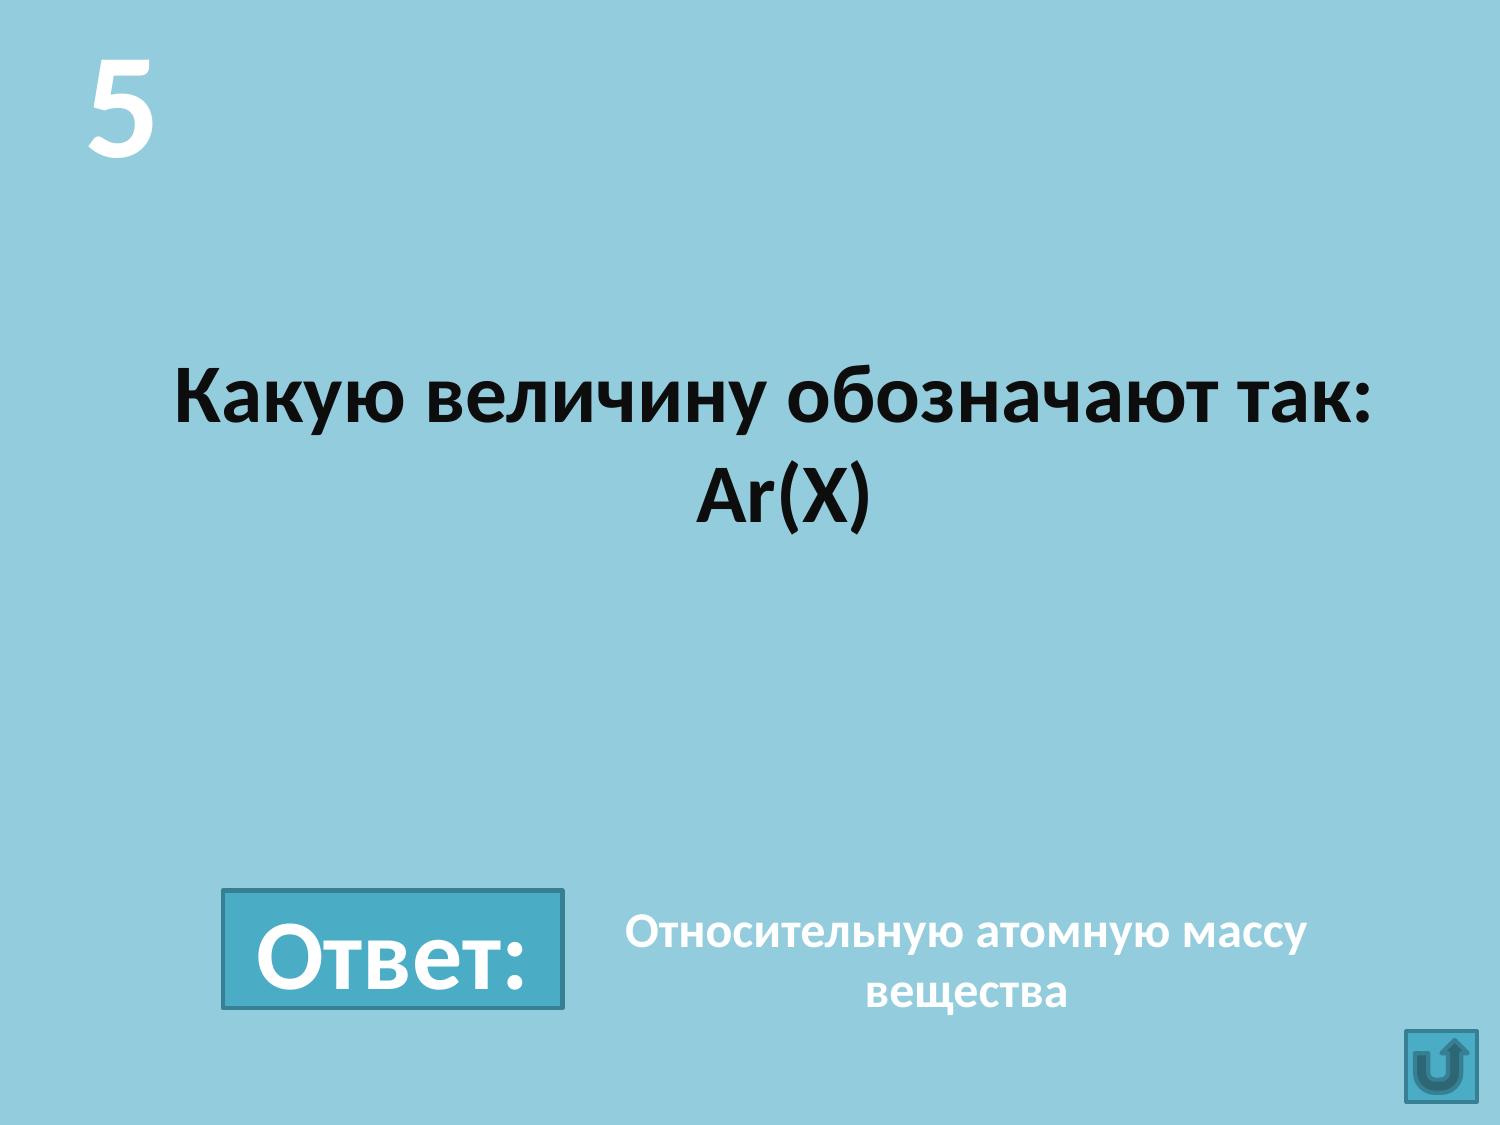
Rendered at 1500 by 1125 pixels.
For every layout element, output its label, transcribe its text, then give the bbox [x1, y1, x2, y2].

text_box 5 [35, 0, 211, 195]
title Какую величину обозначают так: Аr(Х) [117, 210, 1454, 668]
text_box [1404, 1029, 1479, 1104]
text_box Относительную атомную массу вещества [574, 890, 1360, 1026]
text_box Ответ: [221, 888, 565, 1010]
